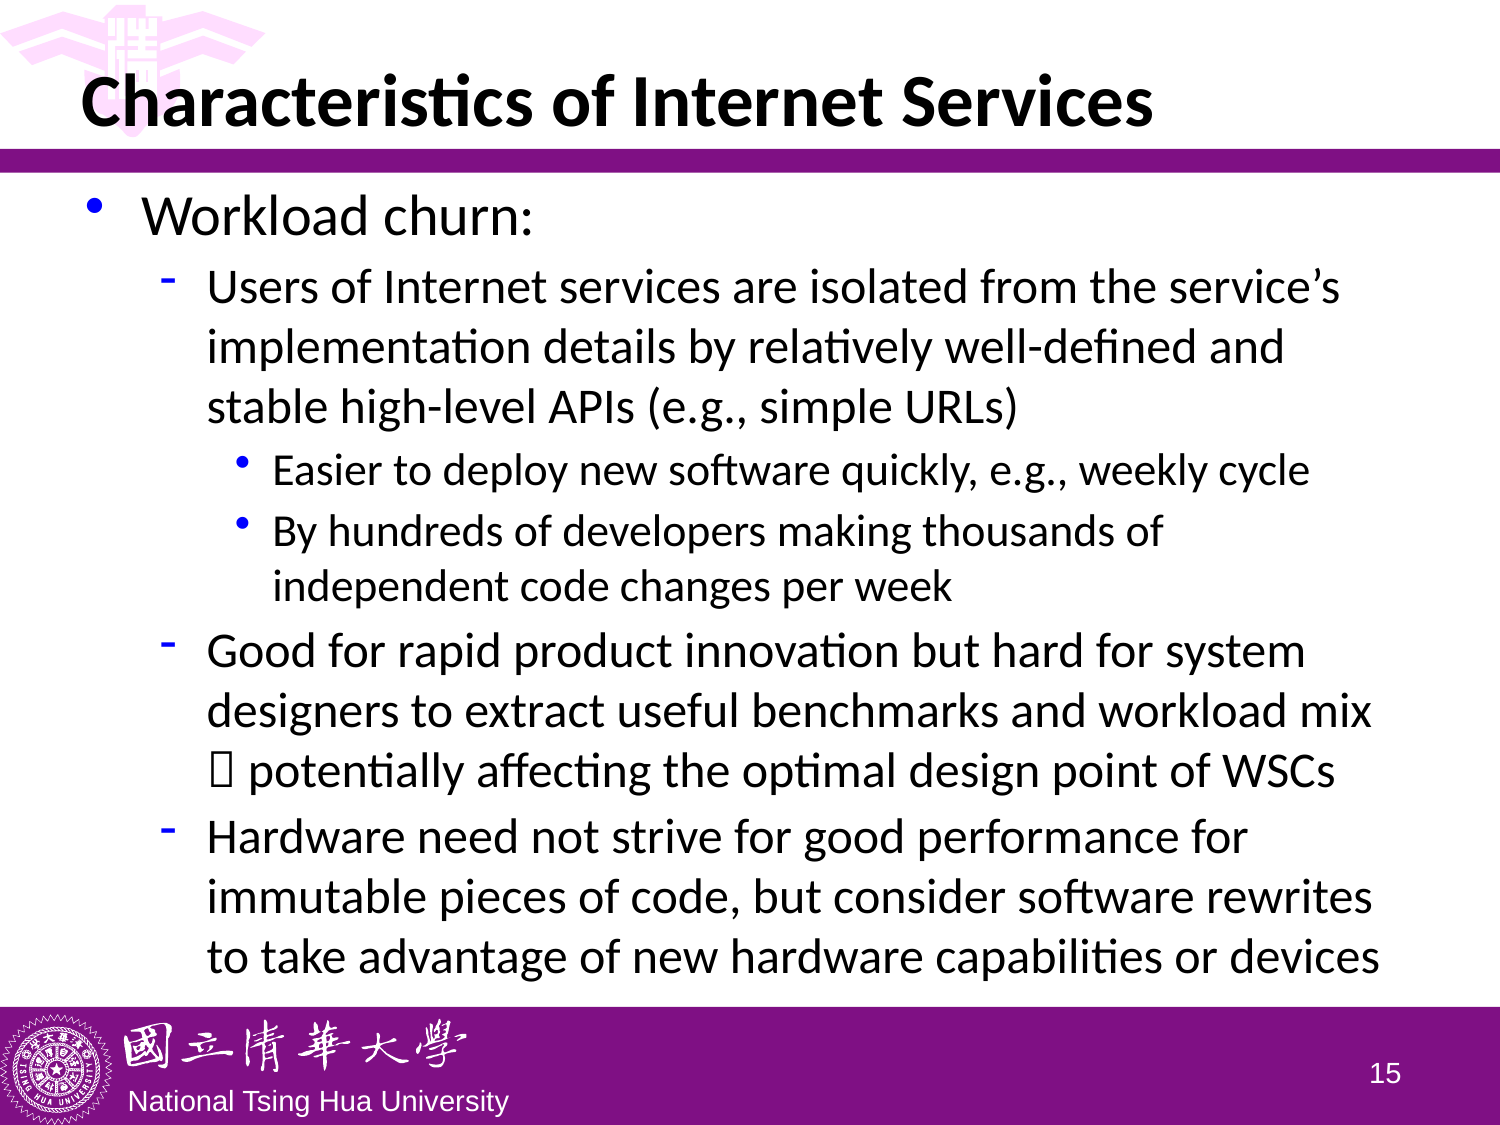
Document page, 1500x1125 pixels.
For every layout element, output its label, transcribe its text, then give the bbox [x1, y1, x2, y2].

title Characteristics of Internet Services [66, 37, 1413, 149]
list Workload churn: Users of Internet services are isolated from the service’s implementation details by relatively well-defined and stable high-level APIs (e.g., simple URLs) Easier to deploy new software quickly, e.g., weekly cycle By hundreds of developers making thousands of independent code changes per week Good for rapid product innovation but hard for system designers to extract useful benchmarks and workload mix  potentially affecting the optimal design point of WSCs Hardware need not strive for good performance for immutable pieces of code, but consider software rewrites to take advantage of new hardware capabilities or devices [69, 169, 1412, 1000]
slide_number 14 [1104, 1021, 1417, 1097]
